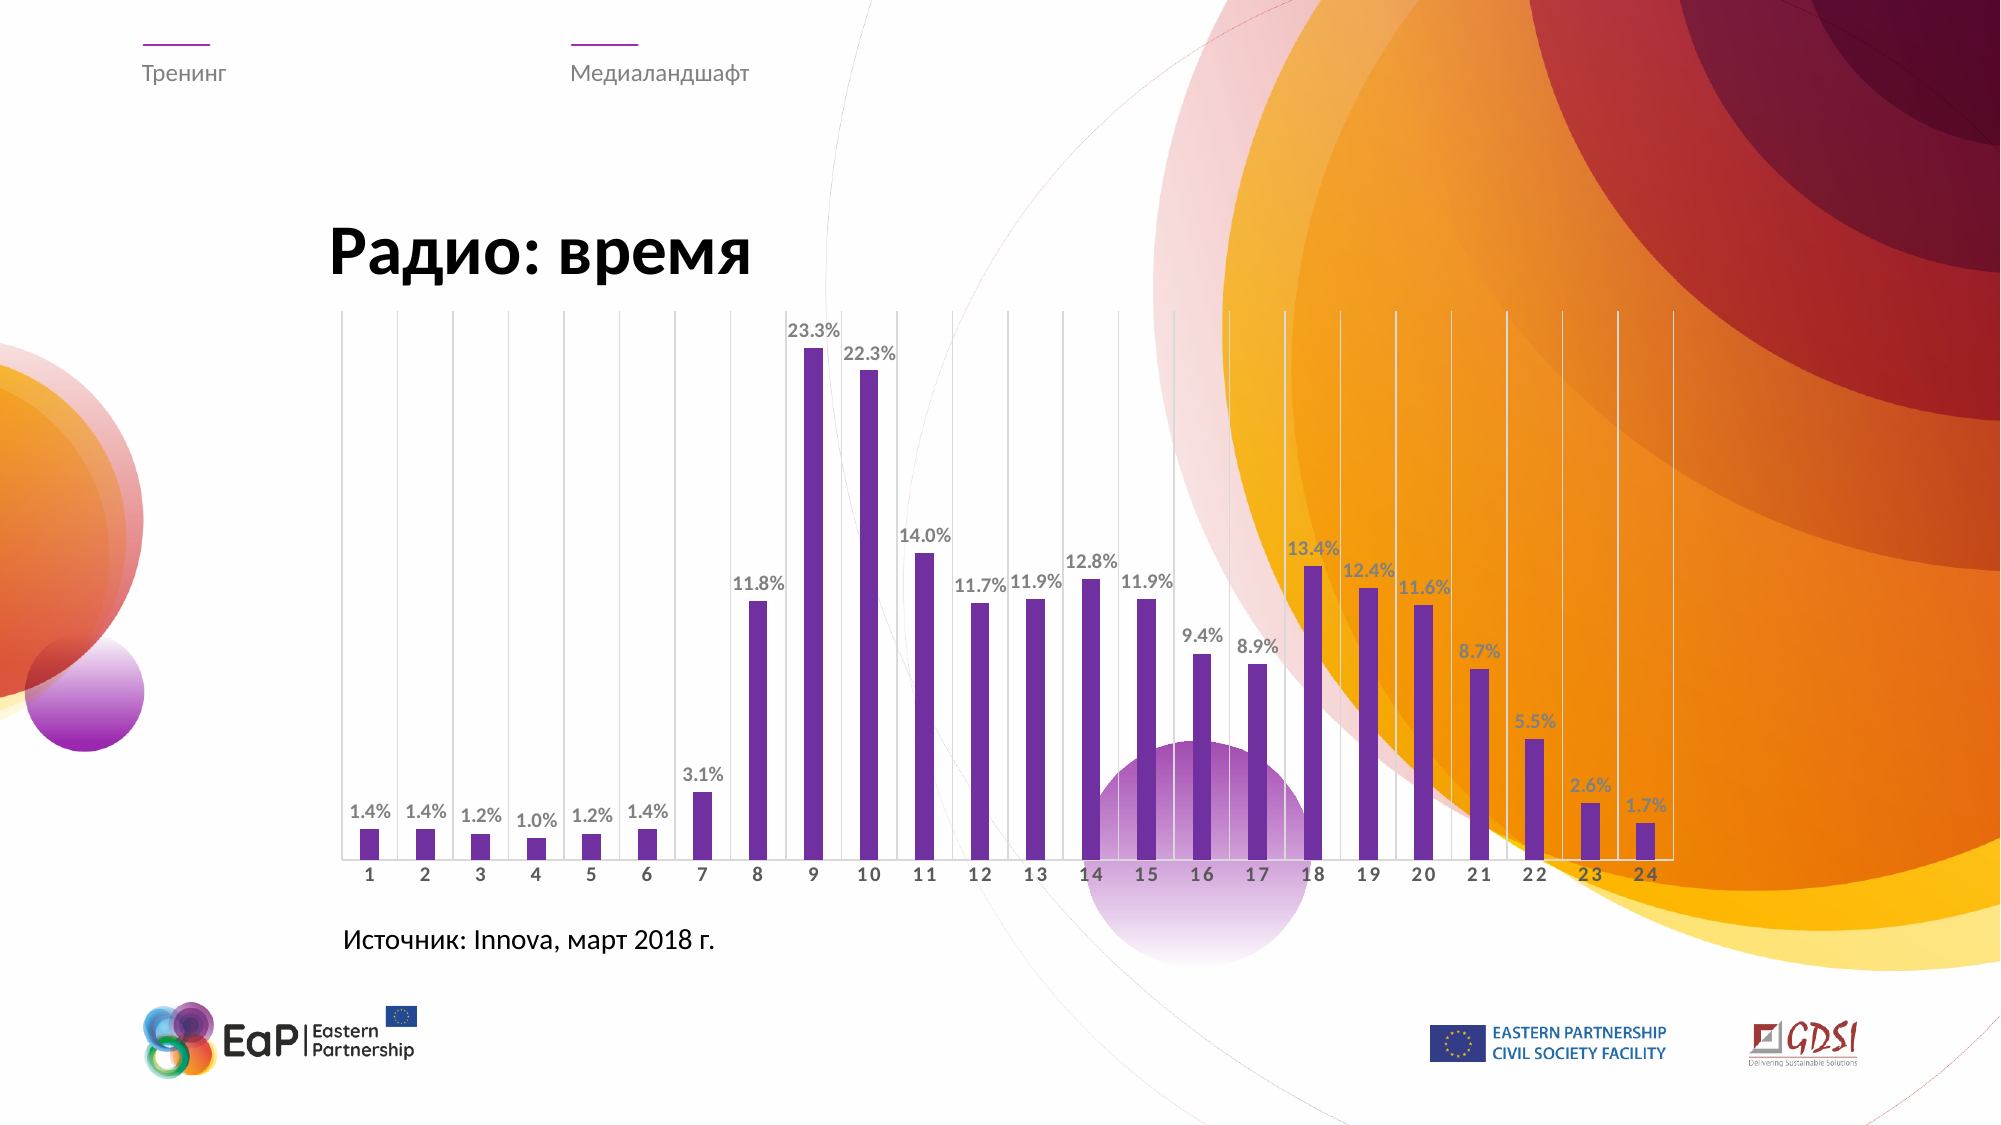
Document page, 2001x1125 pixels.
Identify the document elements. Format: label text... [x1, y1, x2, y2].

list Медиаландшафт [554, 52, 935, 137]
chart [314, 299, 1702, 899]
title Радио: время [314, 205, 1254, 298]
list Тренинг [126, 52, 507, 137]
text_box [1091, 899, 1303, 969]
picture [0, 0, 2001, 1125]
text_box Источник: Innova, март 2018 г. [328, 912, 840, 963]
